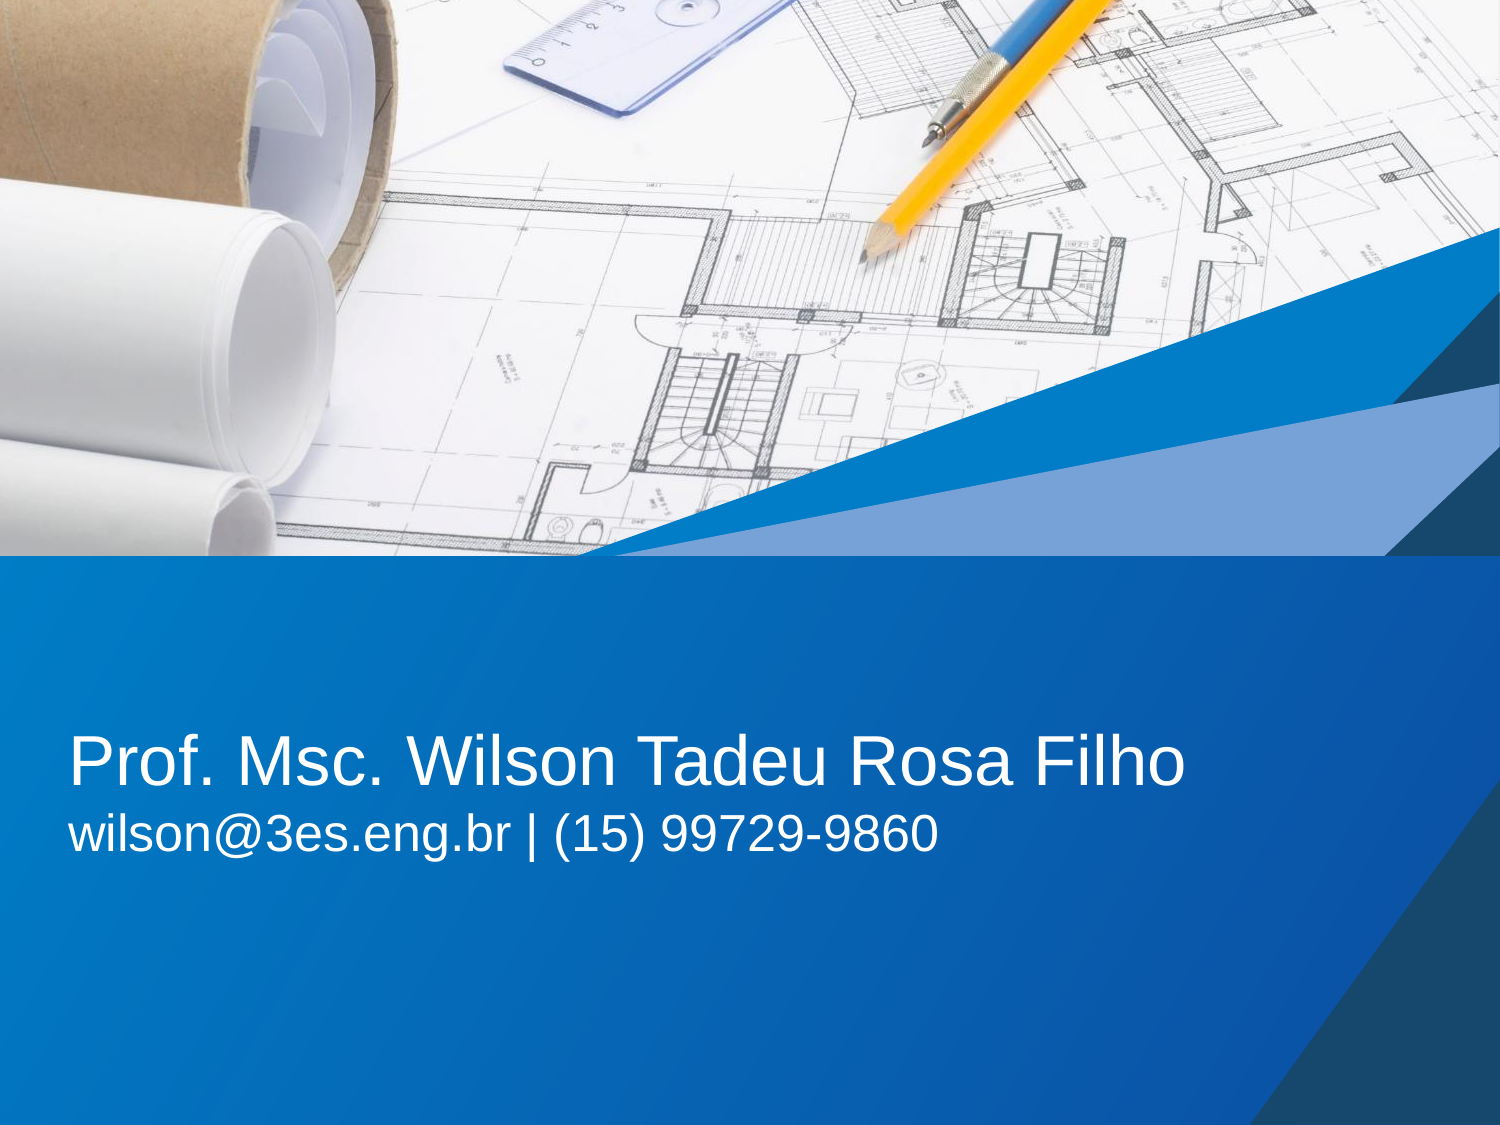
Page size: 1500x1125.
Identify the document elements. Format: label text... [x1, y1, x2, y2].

picture [0, 0, 1498, 556]
title Prof. Msc. Wilson Tadeu Rosa Filho wilson@3es.eng.br | (15) 99729-9860 [53, 682, 1471, 870]
